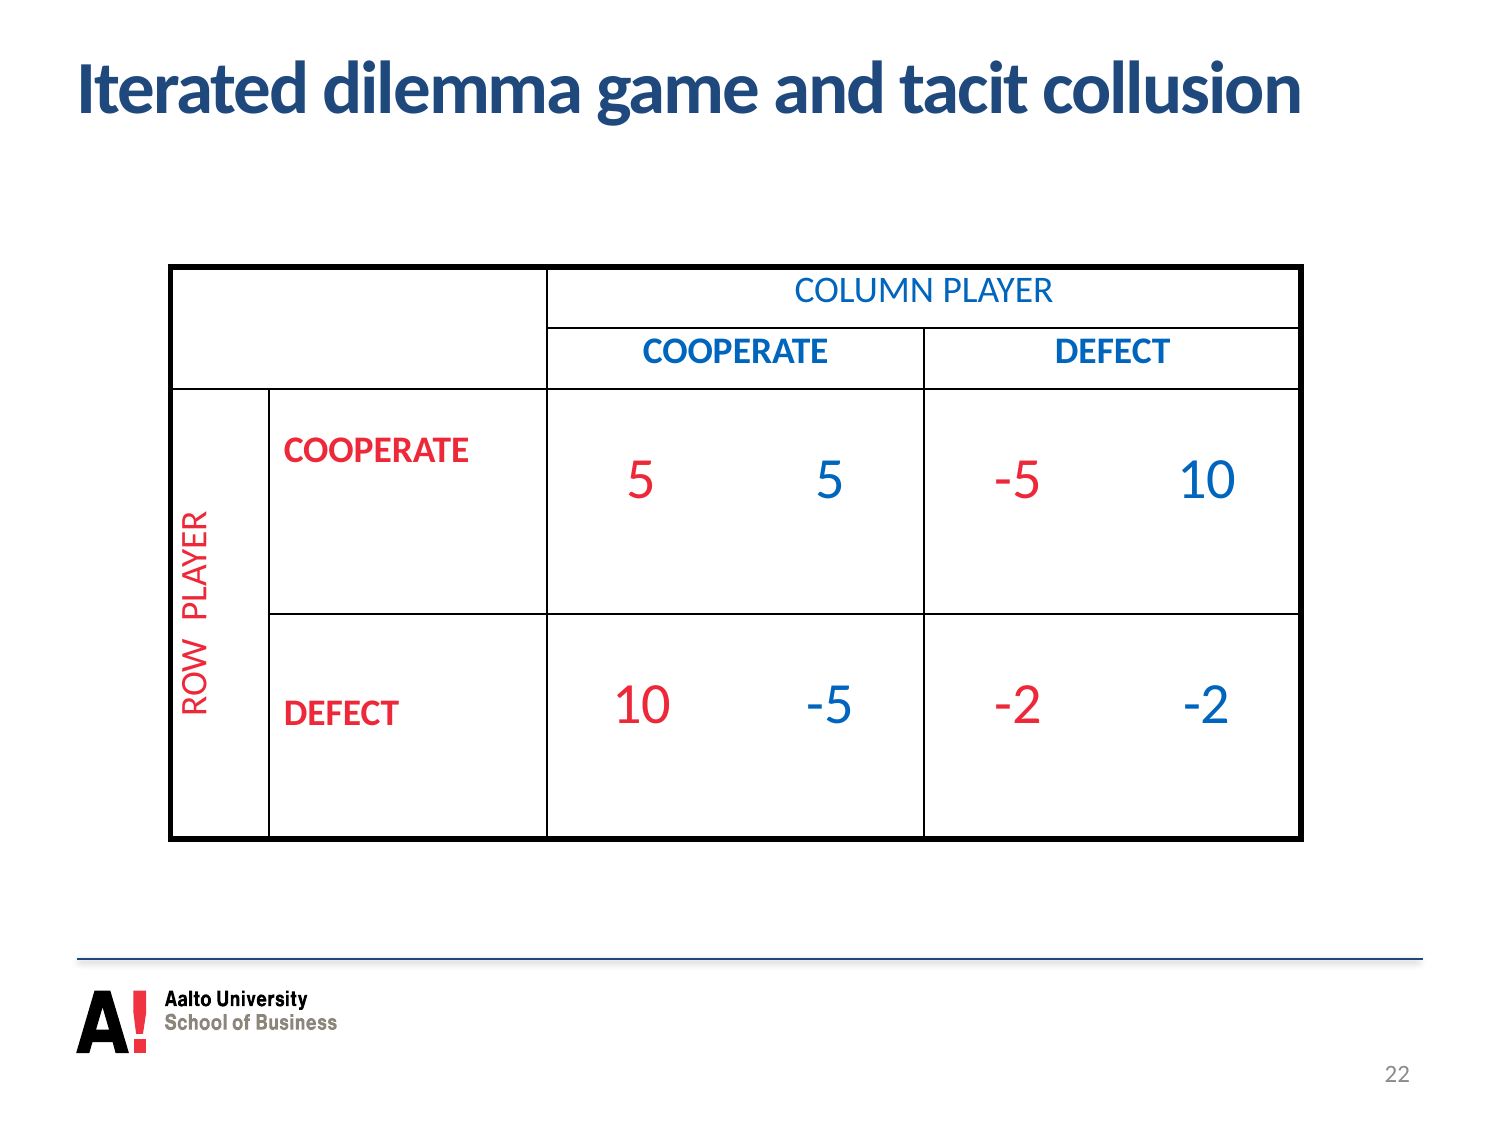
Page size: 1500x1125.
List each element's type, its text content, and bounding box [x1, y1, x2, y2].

table_cell -2 [925, 615, 1113, 836]
table_cell 5 [548, 390, 736, 613]
slide_number 22 [1074, 1042, 1425, 1103]
table_cell COOPERATE [548, 329, 923, 388]
table_cell -5 [736, 615, 923, 836]
table_cell 10 [548, 615, 736, 836]
table_cell 5 [736, 390, 923, 613]
title Iterated dilemma game and tacit collusion [76, 52, 1424, 249]
table_cell -2 [1113, 615, 1298, 836]
table_cell -5 [925, 390, 1113, 613]
table_cell ROW PLAYER [173, 390, 268, 836]
table_header [173, 270, 546, 388]
table_cell DEFECT [270, 615, 546, 836]
table_cell DEFECT [925, 329, 1298, 388]
table_header COLUMN PLAYER [548, 270, 1298, 327]
table_cell 10 [1113, 390, 1298, 613]
table_cell COOPERATE [270, 390, 546, 613]
